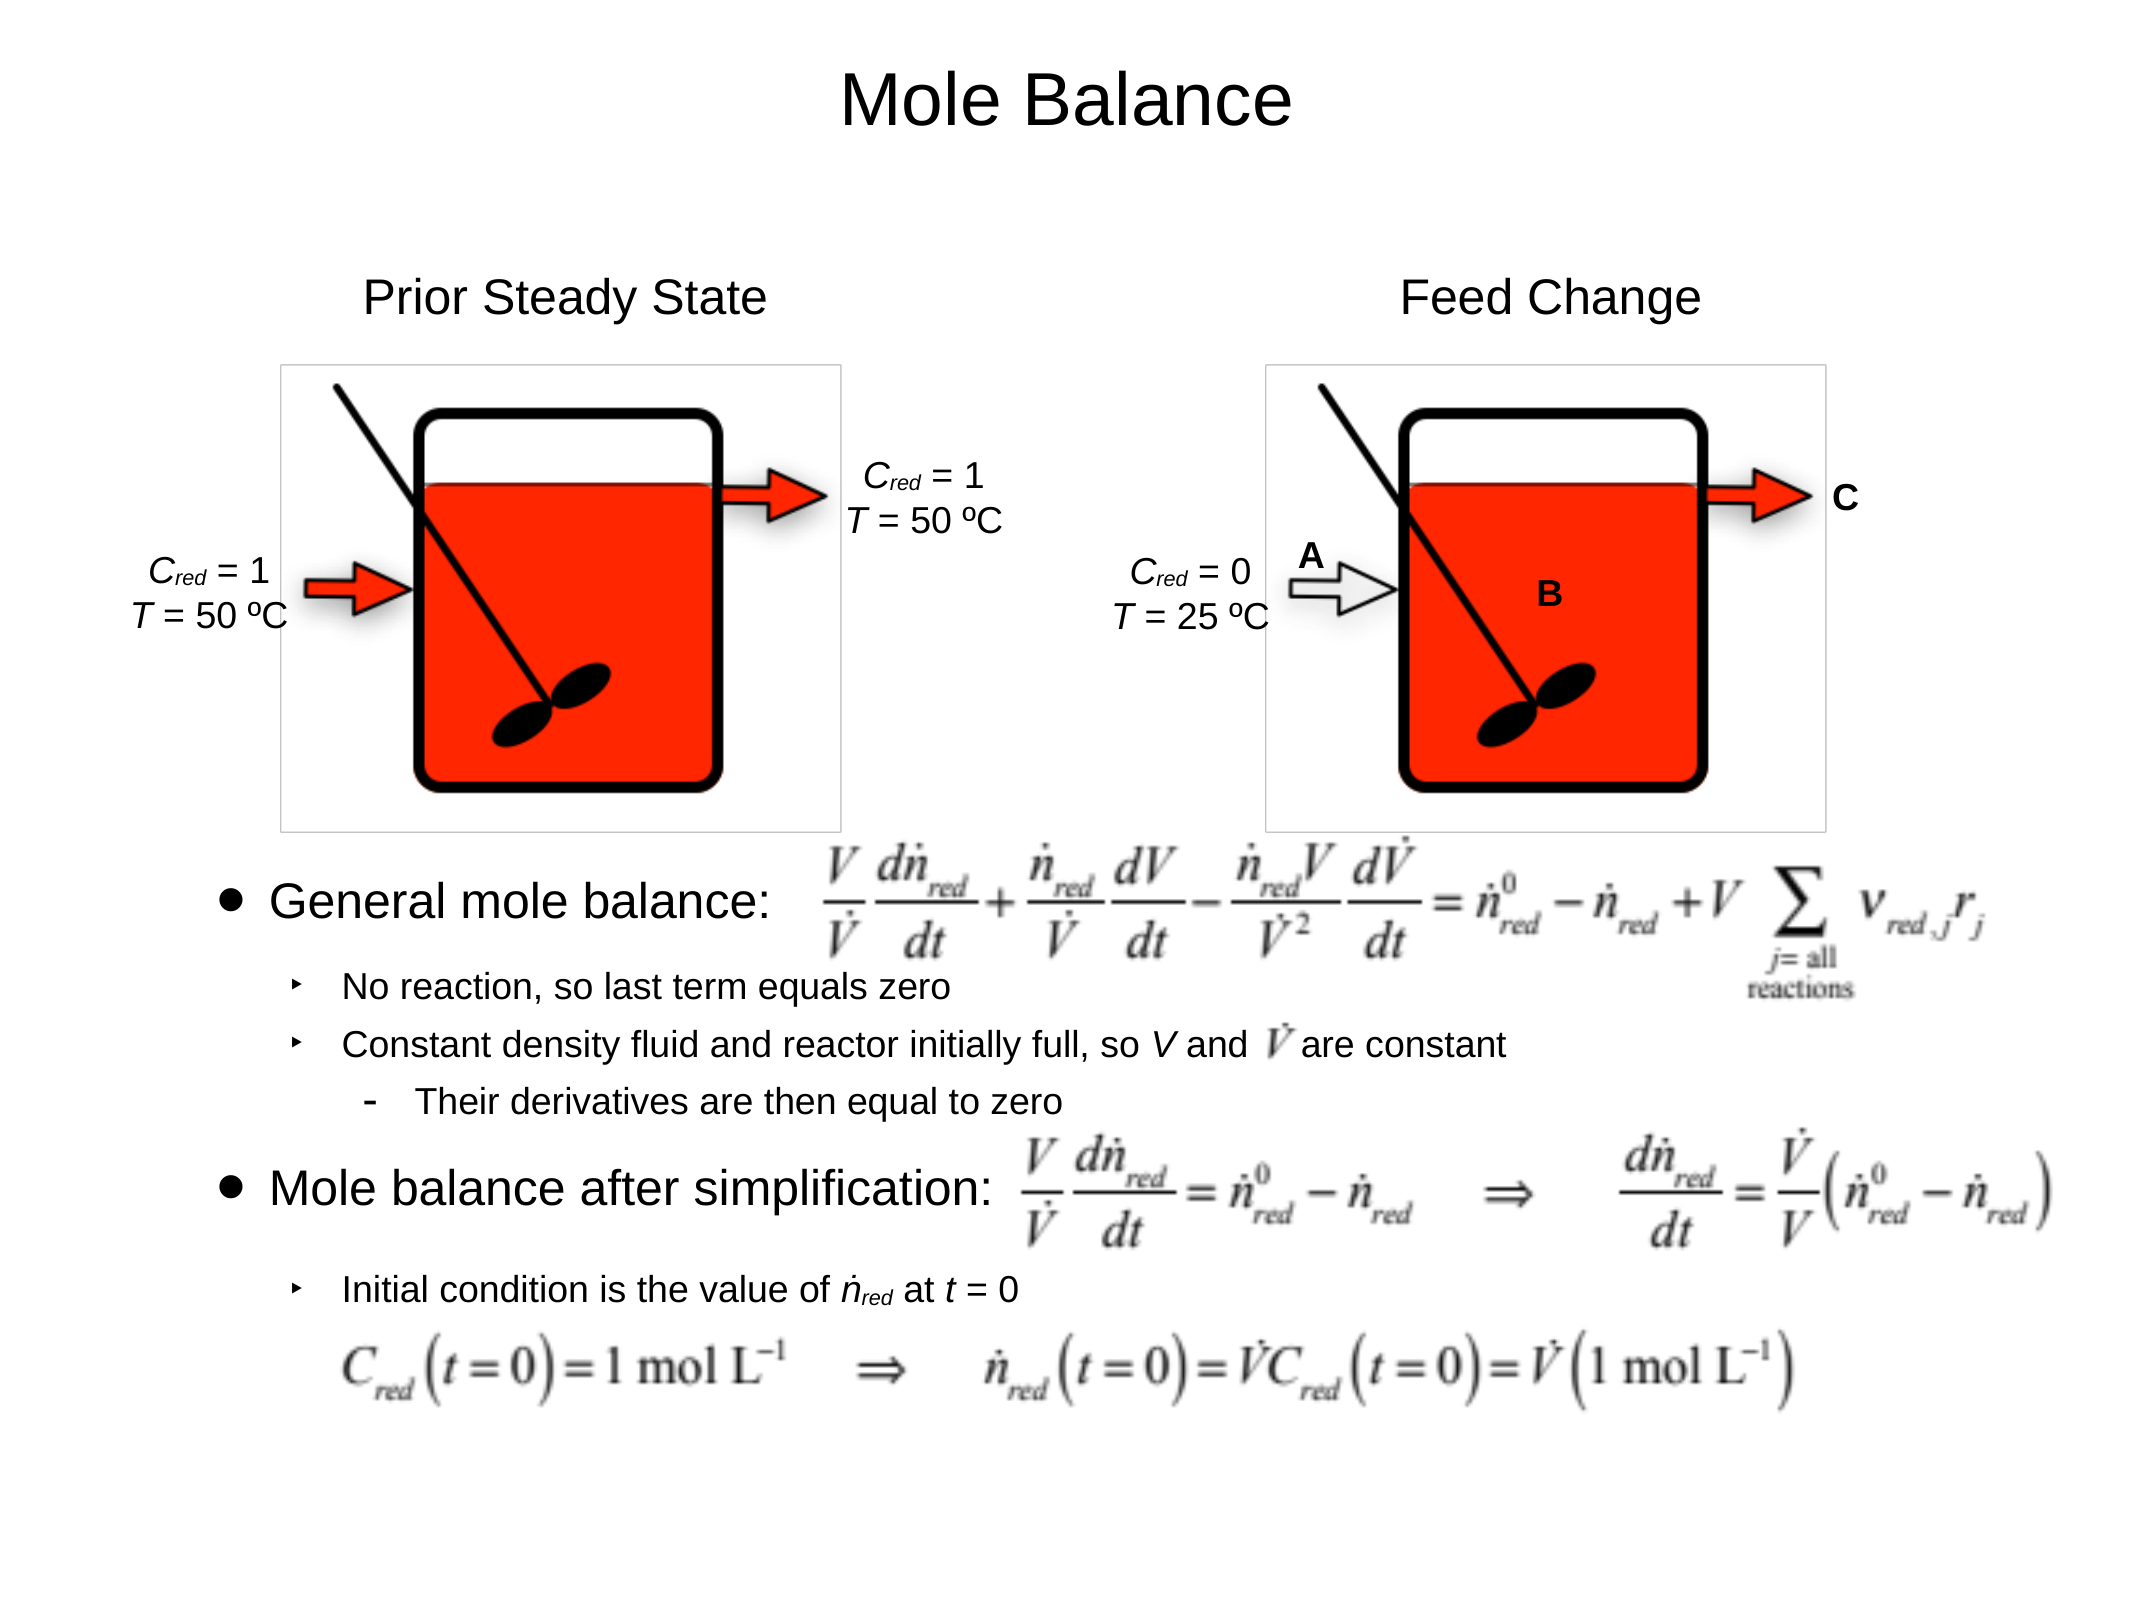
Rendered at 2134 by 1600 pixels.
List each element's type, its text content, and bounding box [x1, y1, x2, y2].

text_box Feed Change [1399, 264, 1703, 325]
text_box Cred = 1 T = 50 ºC [129, 545, 221, 636]
text_box Prior Steady State [362, 264, 769, 325]
title Mole Balance [208, 41, 1925, 250]
list General mole balance: No reaction, so last term equals zero Constant density fluid and reactor initially full, so V and are constant Their derivatives are then equal to zero Mole balance after simplification: Initial condition is the value of ṅred at t = 0 [208, 860, 1925, 1463]
text_box Cred = 0 T = 25 ºC [1111, 546, 1207, 637]
picture [335, 1318, 1796, 1418]
picture [226, 341, 1993, 1010]
text_box Cred = 1 T = 50 ºC [908, 450, 1004, 541]
picture [1260, 1013, 1302, 1065]
picture [1016, 1116, 2054, 1258]
